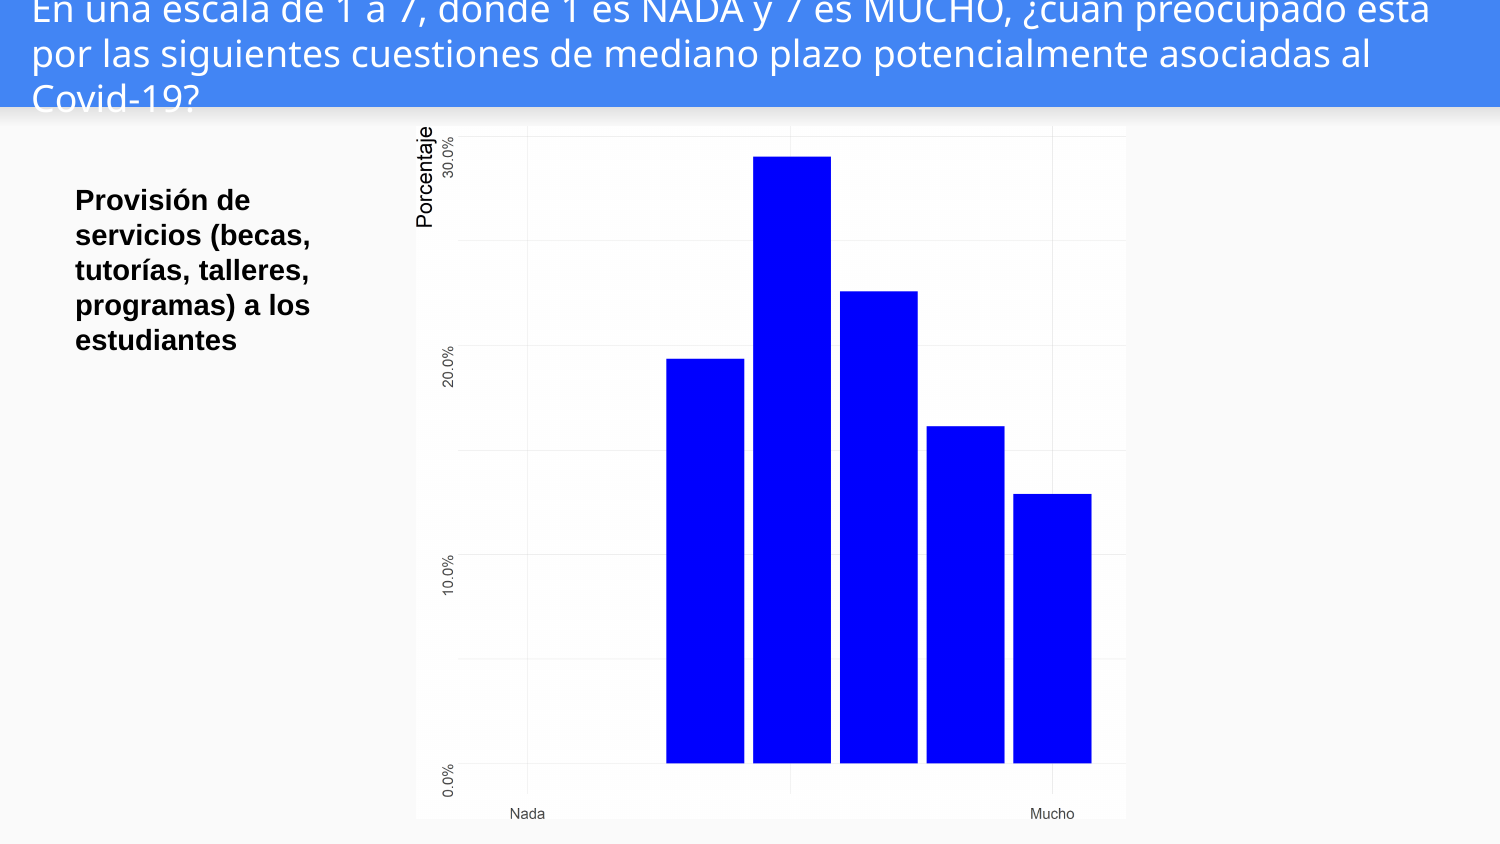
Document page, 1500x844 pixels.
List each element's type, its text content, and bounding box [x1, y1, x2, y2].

text_box Provisión de servicios (becas, tutorías, talleres, programas) a los estudiantes [60, 166, 392, 275]
picture [416, 126, 1126, 819]
title En una escala de 1 a 7, donde 1 es NADA y 7 es MUCHO, ¿cuán preocupado está por las siguientes cuestiones de mediano plazo potencialmente asociadas al Covid-19? [16, 2, 1464, 102]
